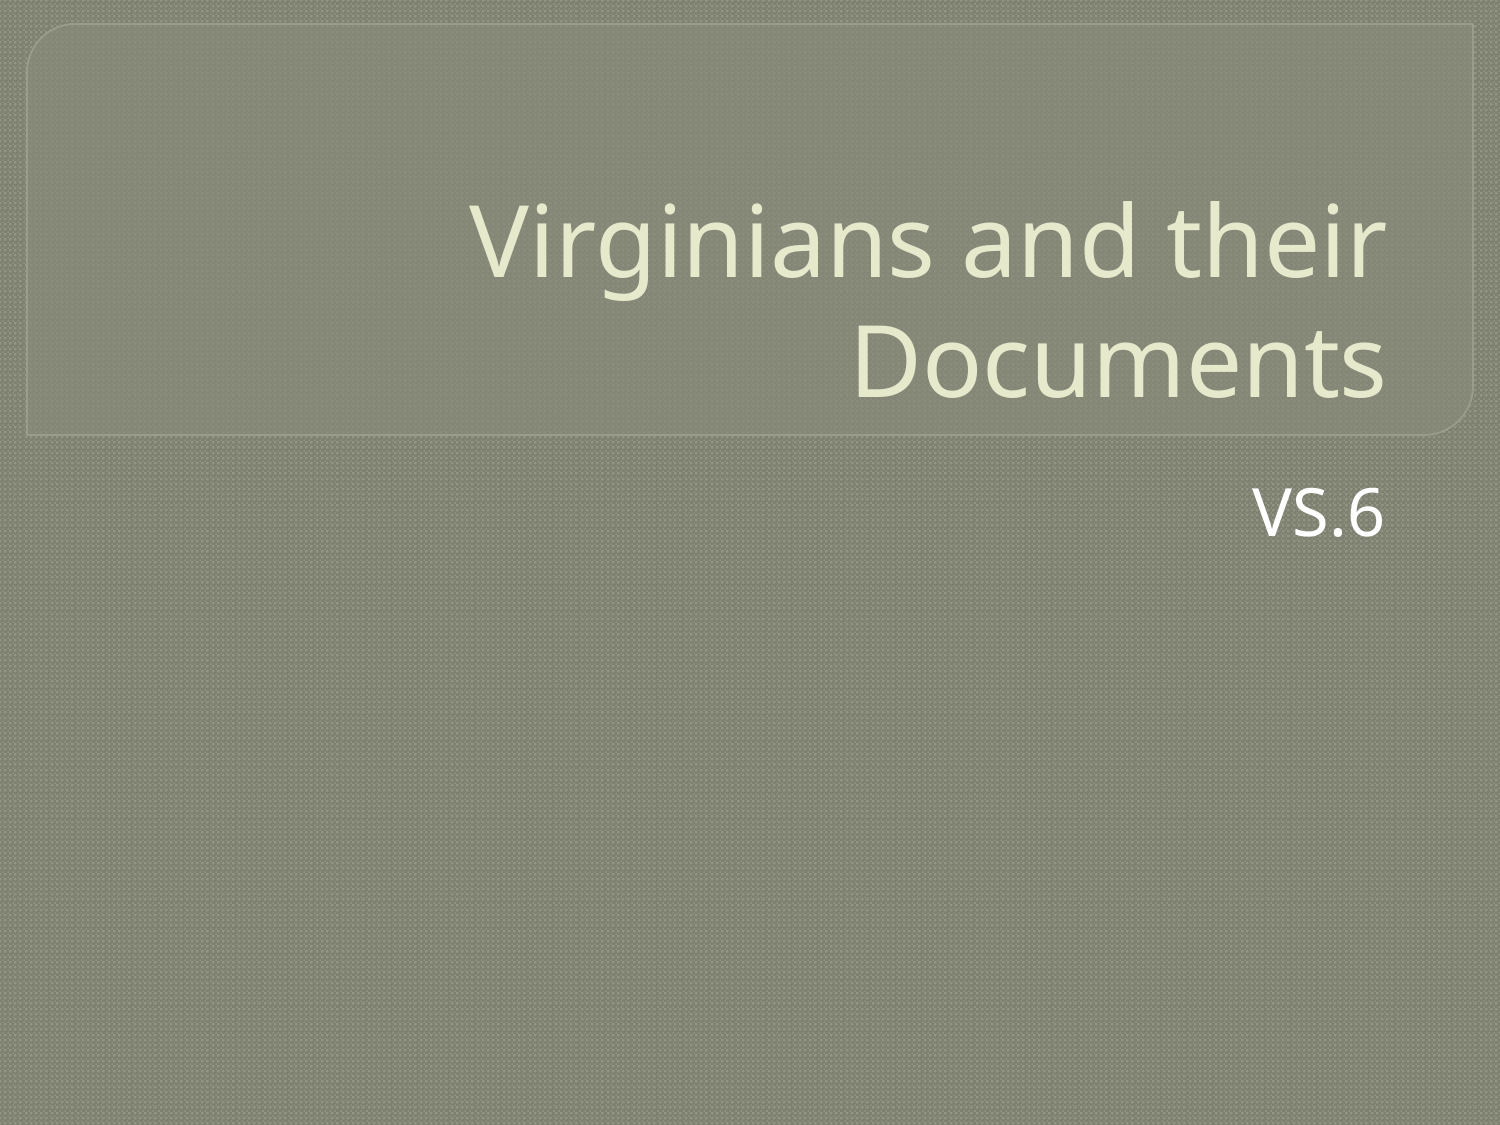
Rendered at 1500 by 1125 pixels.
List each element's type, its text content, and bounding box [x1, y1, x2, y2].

subtitle VS.6 [350, 462, 1427, 750]
title Virginians and their Documents [76, 62, 1427, 425]
